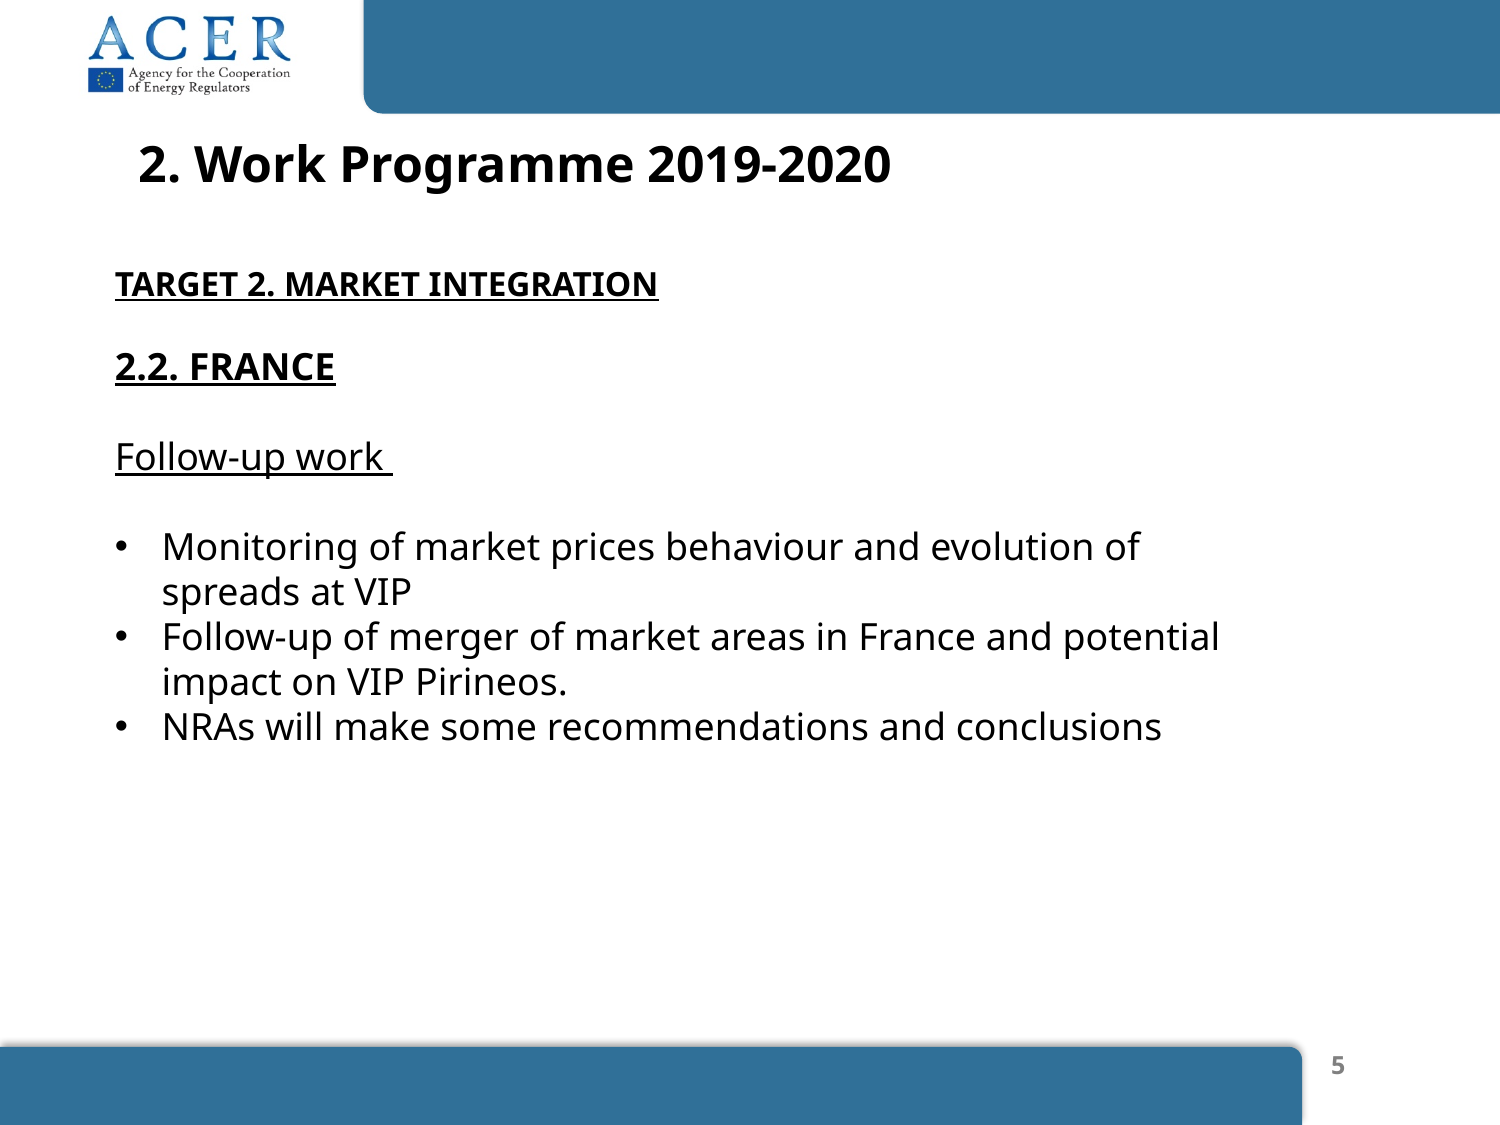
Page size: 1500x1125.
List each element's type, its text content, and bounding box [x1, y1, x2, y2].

picture [67, 0, 308, 110]
text_box TARGET 2. MARKET INTEGRATION 2.2. FRANCE Follow-up work Monitoring of market prices behaviour and evolution of spreads at VIP Follow-up of merger of market areas in France and potential impact on VIP Pirineos. NRAs will make some recommendations and conclusions [99, 255, 1267, 886]
text_box 2. Work Programme 2019-2020 [123, 125, 1500, 201]
footer 5 [1316, 1042, 1476, 1102]
